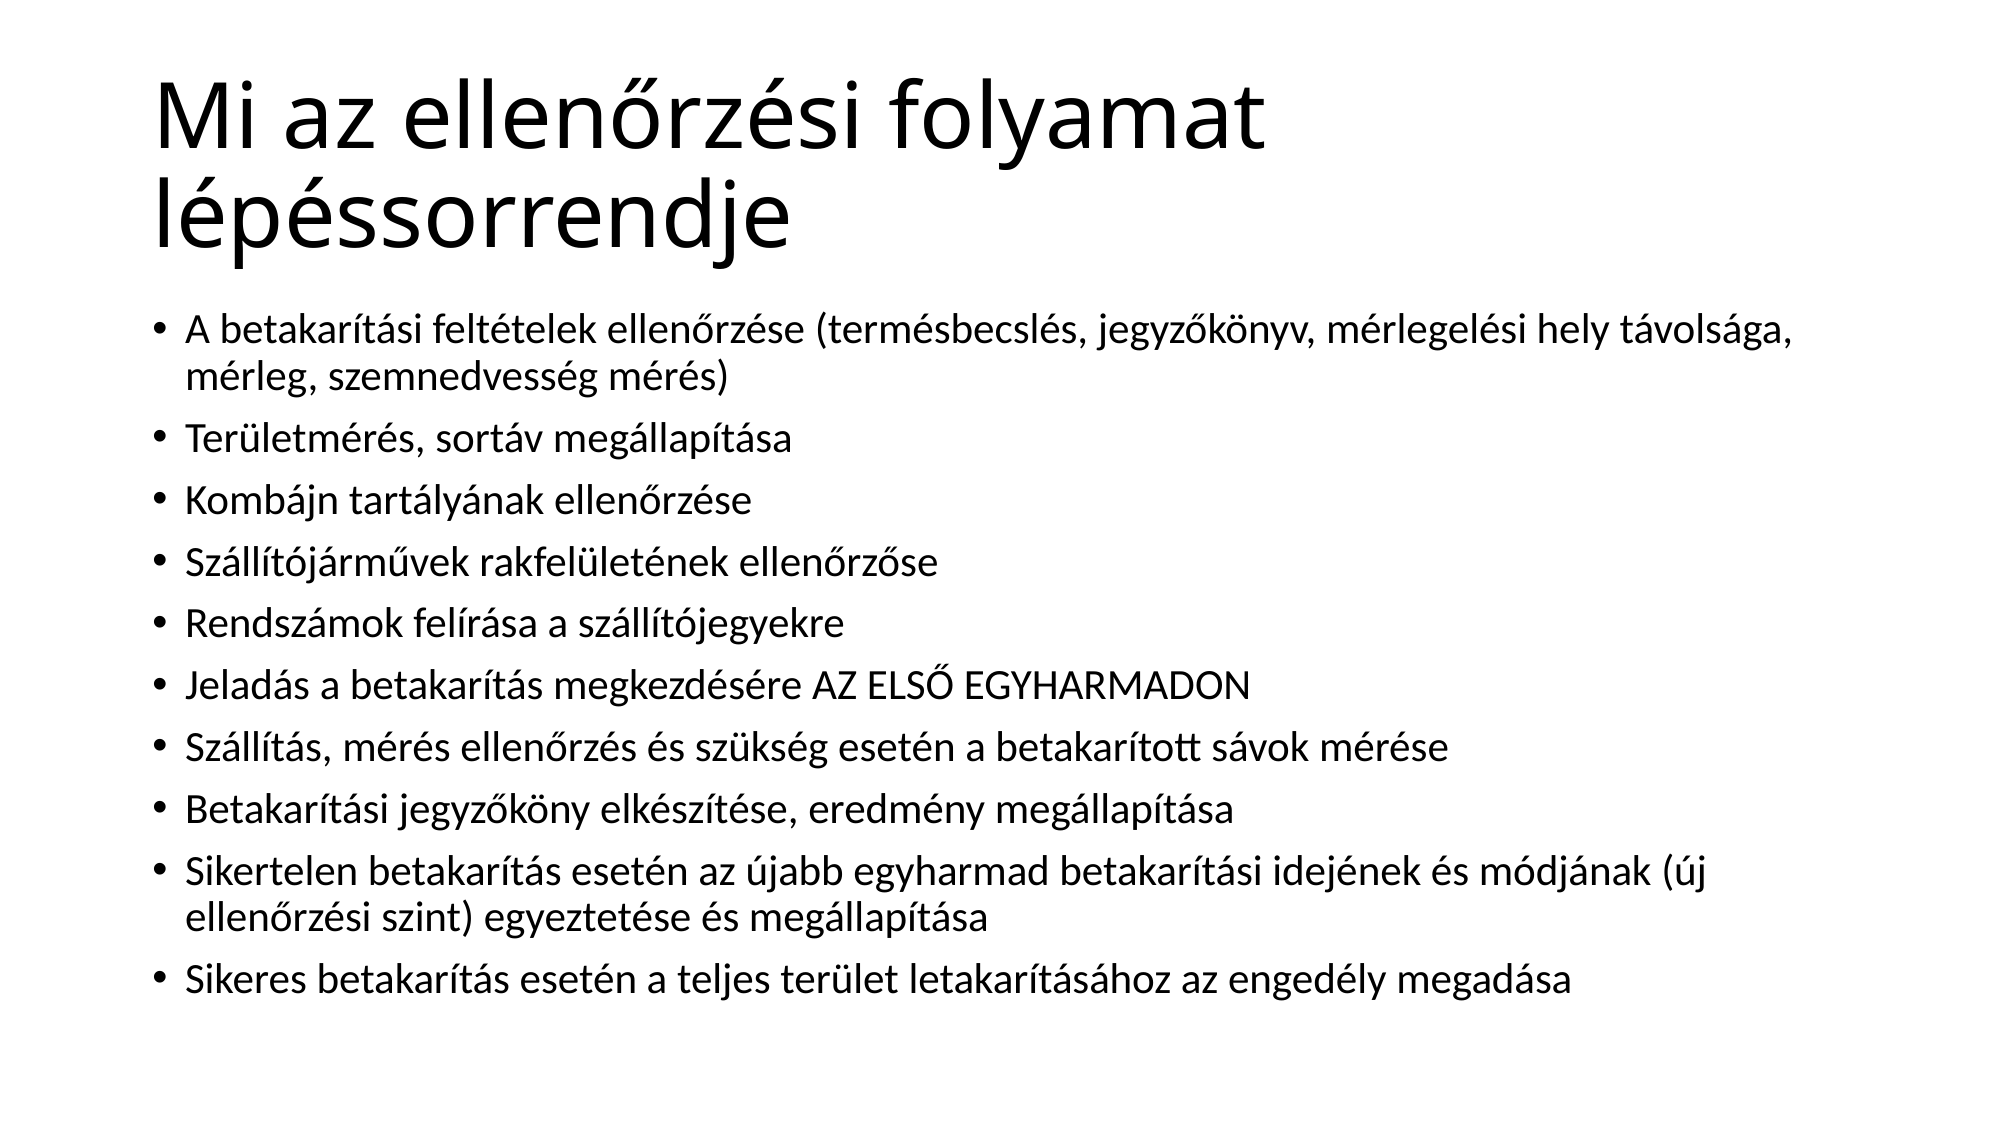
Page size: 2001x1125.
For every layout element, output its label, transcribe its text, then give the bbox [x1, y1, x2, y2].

list A betakarítási feltételek ellenőrzése (termésbecslés, jegyzőkönyv, mérlegelési hely távolsága, mérleg, szemnedvesség mérés) Területmérés, sortáv megállapítása Kombájn tartályának ellenőrzése Szállítójárművek rakfelületének ellenőrzőse Rendszámok felírása a szállítójegyekre Jeladás a betakarítás megkezdésére AZ ELSŐ EGYHARMADON Szállítás, mérés ellenőrzés és szükség esetén a betakarított sávok mérése Betakarítási jegyzőköny elkészítése, eredmény megállapítása Sikertelen betakarítás esetén az újabb egyharmad betakarítási idejének és módjának (új ellenőrzési szint) egyeztetése és megállapítása Sikeres betakarítás esetén a teljes terület letakarításához az engedély megadása [137, 299, 1863, 1014]
title Mi az ellenőrzési folyamat lépéssorrendje [137, 59, 1863, 278]
